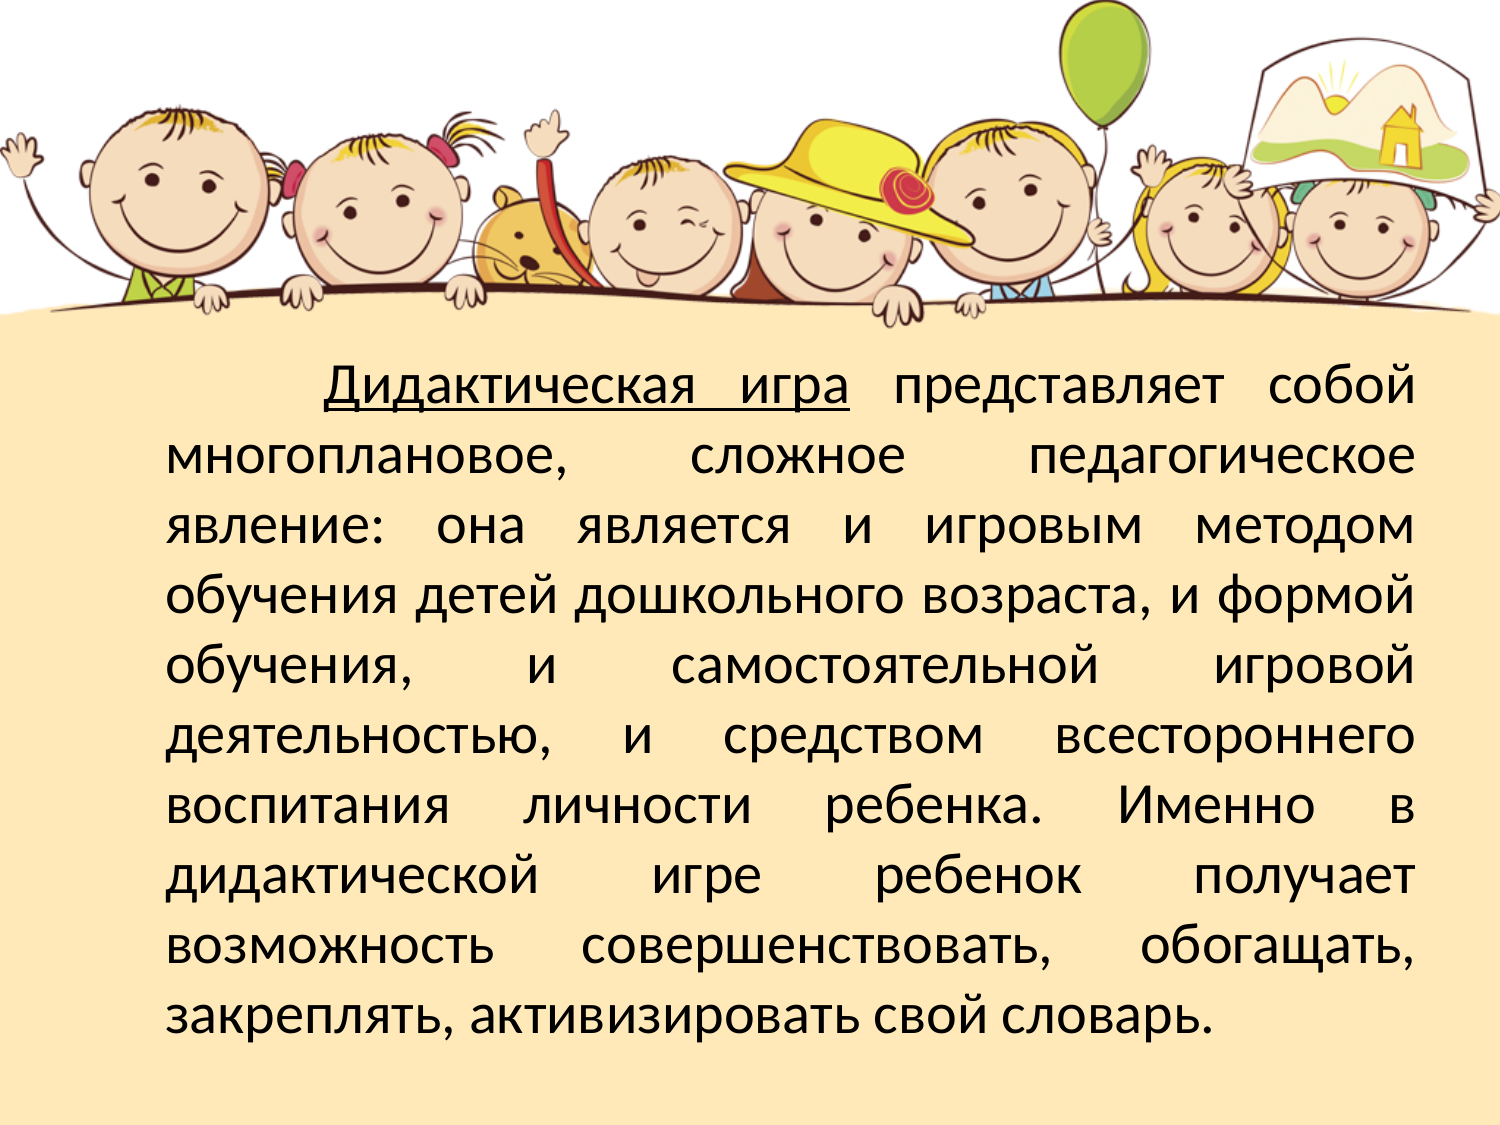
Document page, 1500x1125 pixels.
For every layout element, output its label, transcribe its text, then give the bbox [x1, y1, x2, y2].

list Дидактическая игра представляет собой многоплановое, сложное педагогическое явление: она является и игровым методом обучения детей дошкольного возраста, и формой обучения, и самостоятельной игровой деятельностью, и средством всестороннего воспитания личности ребенка. Именно в дидактической игре ребенок получает возможность совершенствовать, обогащать, закреплять, активизировать свой словарь. [93, 337, 1433, 1076]
picture [0, 0, 1500, 1125]
